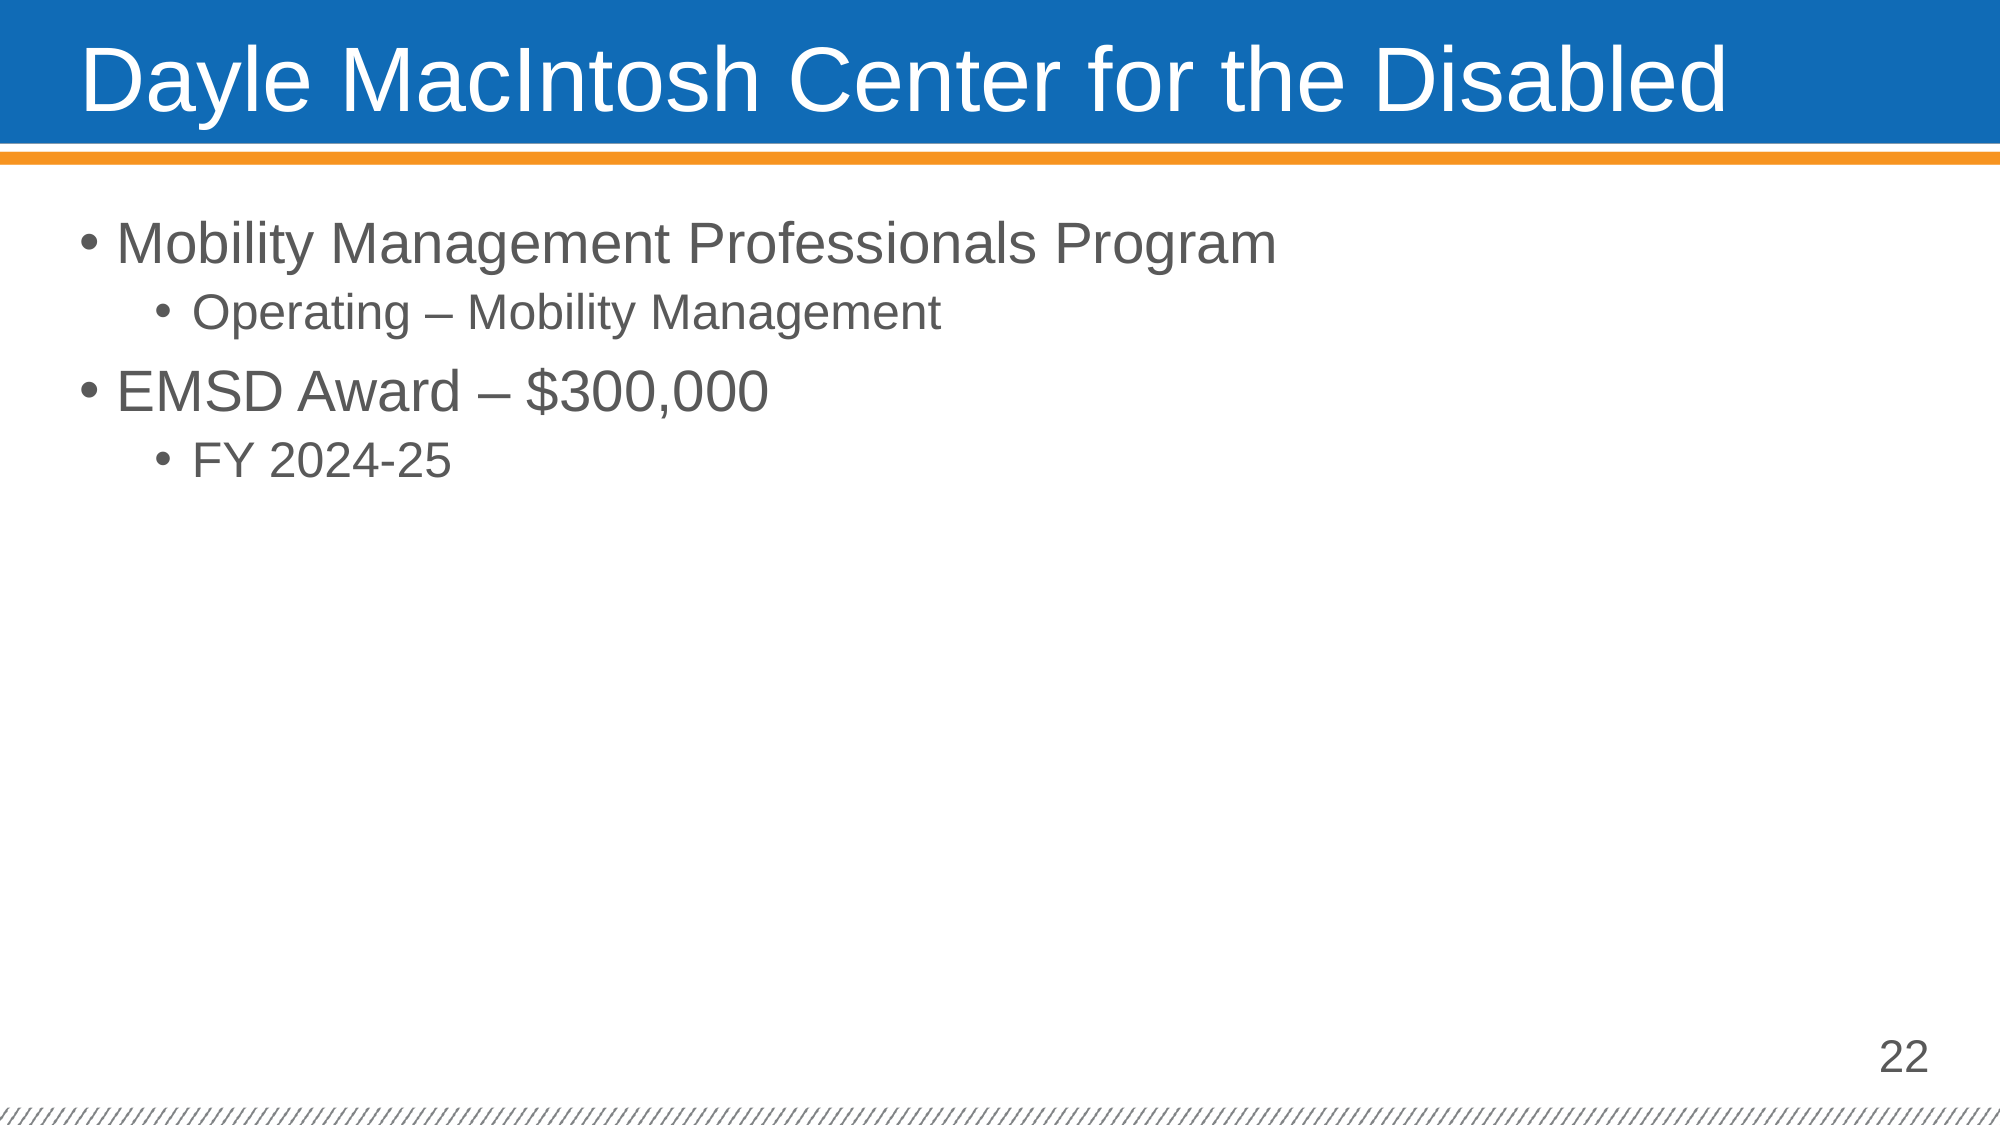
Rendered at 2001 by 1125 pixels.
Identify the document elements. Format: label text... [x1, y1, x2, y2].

list Mobility Management Professionals Program Operating – Mobility Management EMSD Award – $300,000 FY 2024-25 [64, 205, 1931, 1006]
title Dayle MacIntosh Center for the Disabled [64, 0, 1931, 164]
slide_number 22 [1835, 1005, 1974, 1103]
